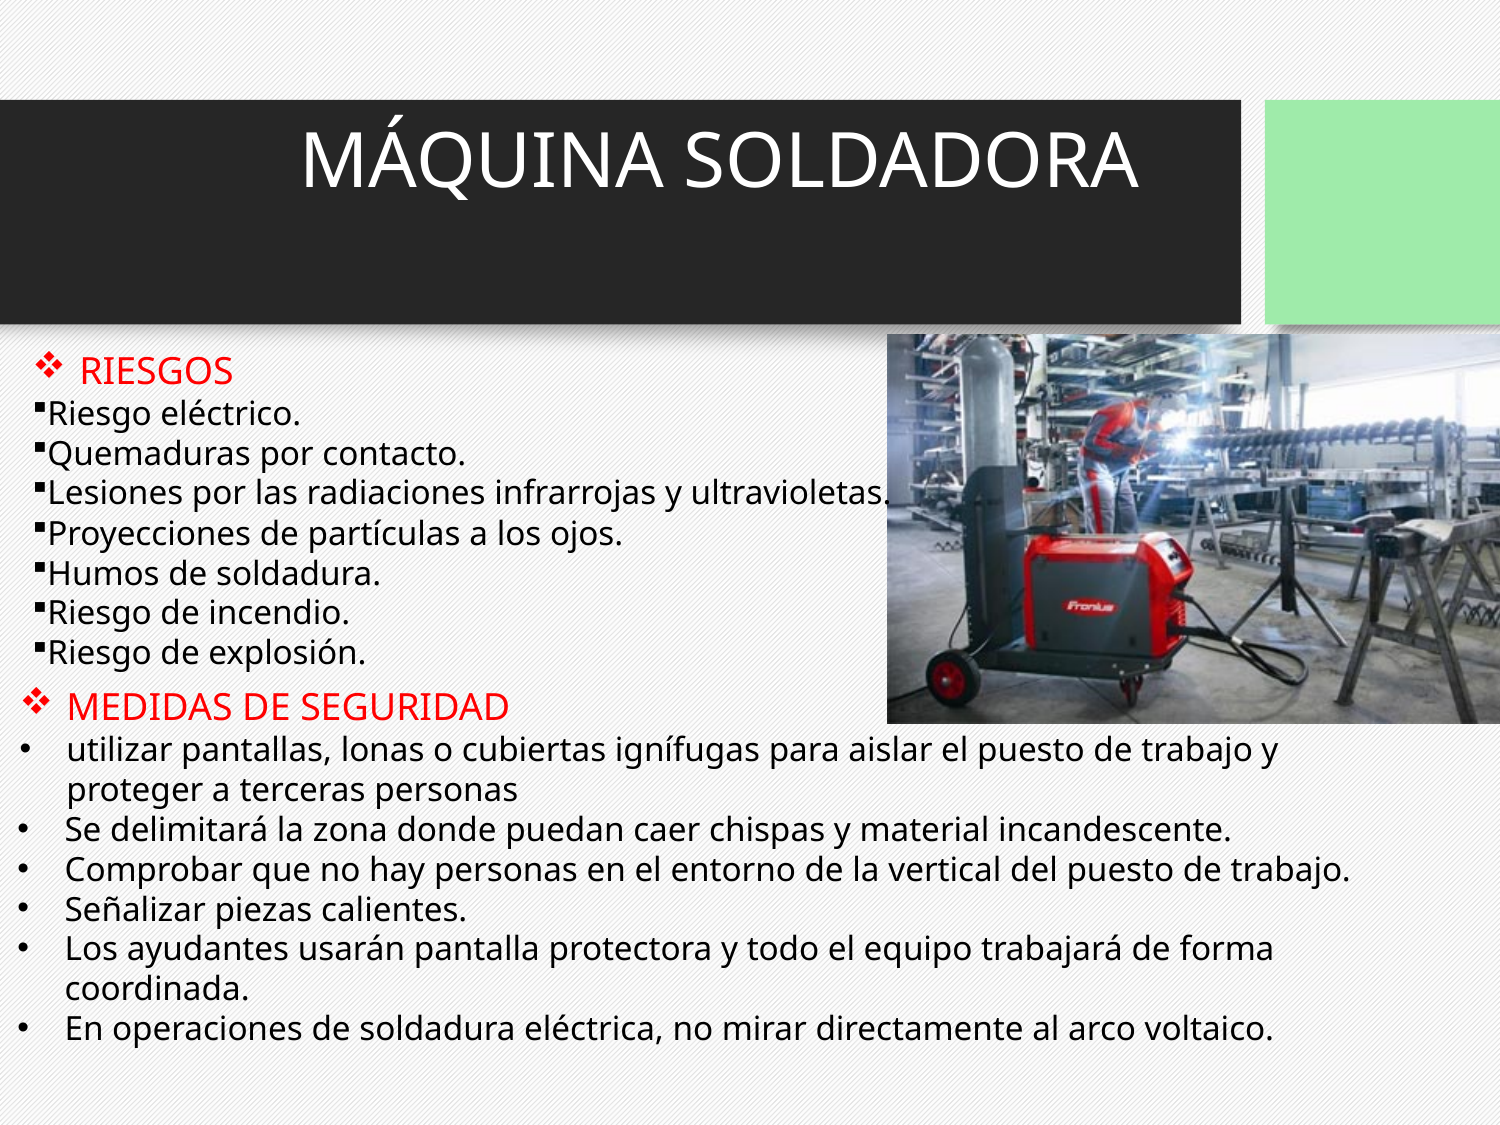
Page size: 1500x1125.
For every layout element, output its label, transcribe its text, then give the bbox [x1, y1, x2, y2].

text_box MEDIDAS DE SEGURIDAD utilizar pantallas, lonas o cubiertas ignífugas para aislar el puesto de trabajo y proteger a terceras personas Se delimitará la zona donde puedan caer chispas y material incandescente. Comprobar que no hay personas en el entorno de la vertical del puesto de trabajo. Señalizar piezas calientes. Los ayudantes usarán pantalla protectora y todo el equipo trabajará de forma coordinada. En operaciones de soldadura eléctrica, no mirar directamente al arco voltaico. [17, 719, 1407, 1125]
text_box RIESGOS Riesgo eléctrico. Quemaduras por contacto. Lesiones por las radiaciones infrarrojas y ultravioletas. Proyecciones de partículas a los ojos. Humos de soldadura. Riesgo de incendio. Riesgo de explosión. [17, 339, 886, 719]
picture [0, 322, 1500, 724]
text_box MÁQUINA SOLDADORA [0, 103, 1418, 210]
